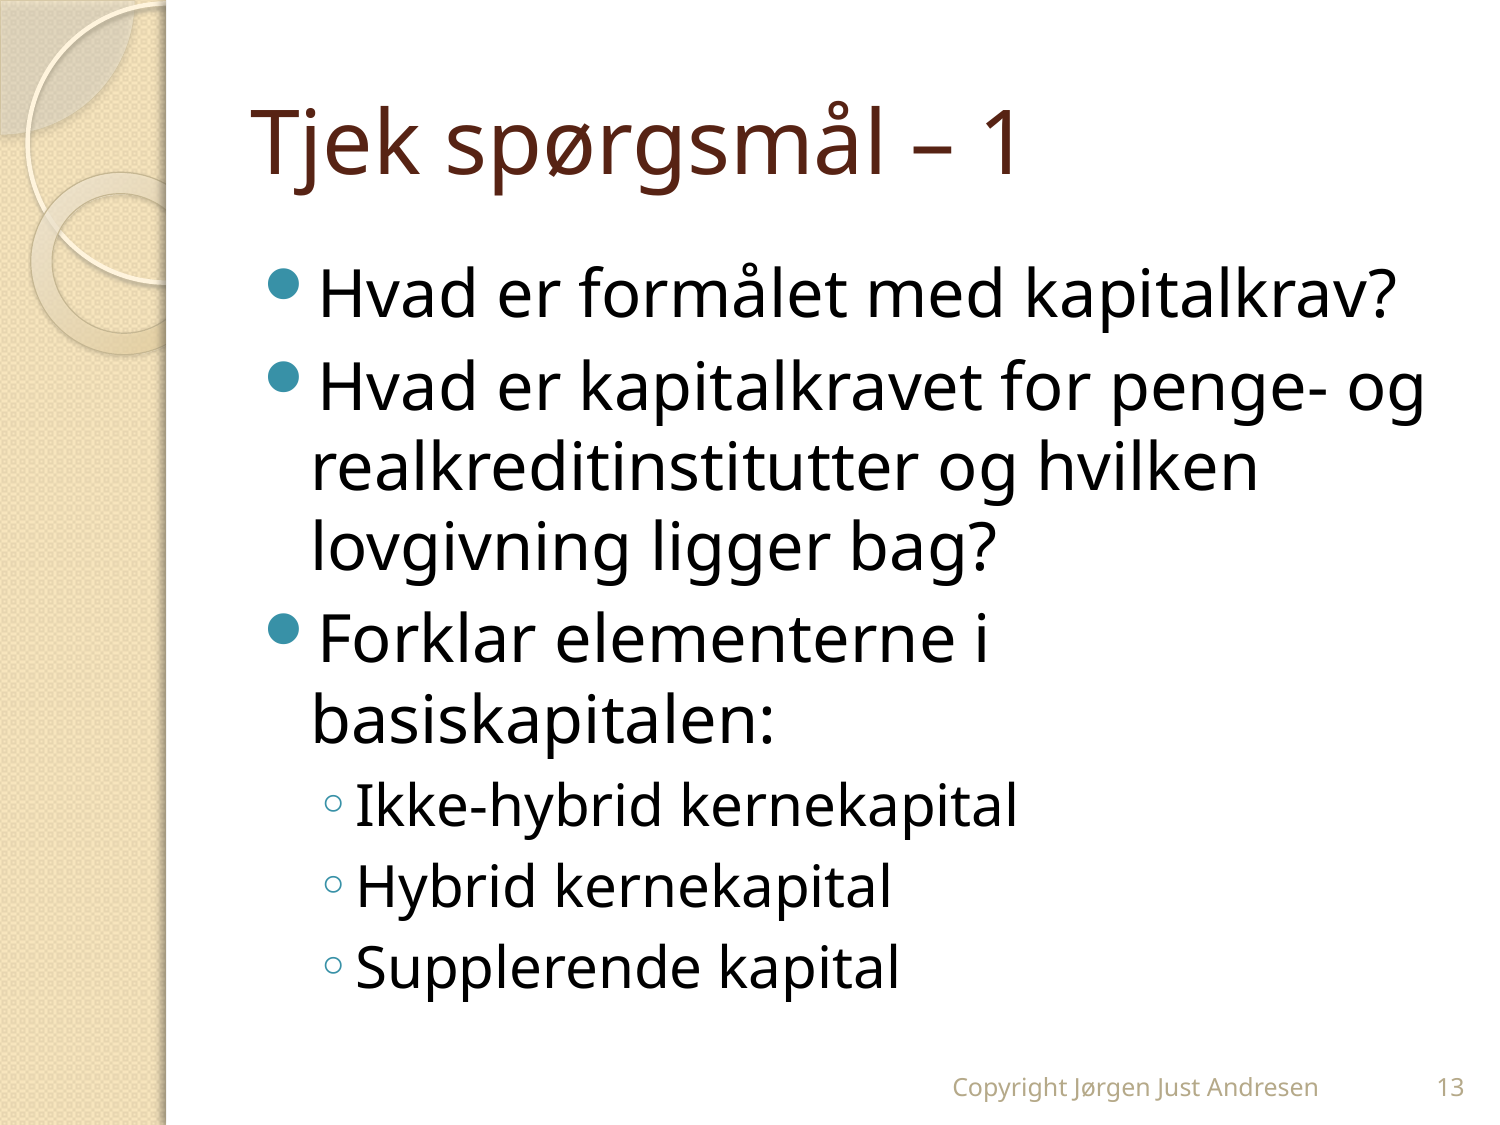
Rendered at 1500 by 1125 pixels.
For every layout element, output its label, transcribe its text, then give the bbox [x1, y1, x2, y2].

footer Copyright Jørgen Just Andresen [937, 1034, 1413, 1113]
slide_number 13 [1413, 1034, 1488, 1113]
list Hvad er formålet med kapitalkrav? Hvad er kapitalkravet for penge- og realkreditinstitutter og hvilken lovgivning ligger bag? Forklar elementerne i basiskapitalen: Ikke-hybrid kernekapital Hybrid kernekapital Supplerende kapital [235, 243, 1466, 1030]
title Tjek spørgsmål – 1 [235, 45, 1466, 233]
